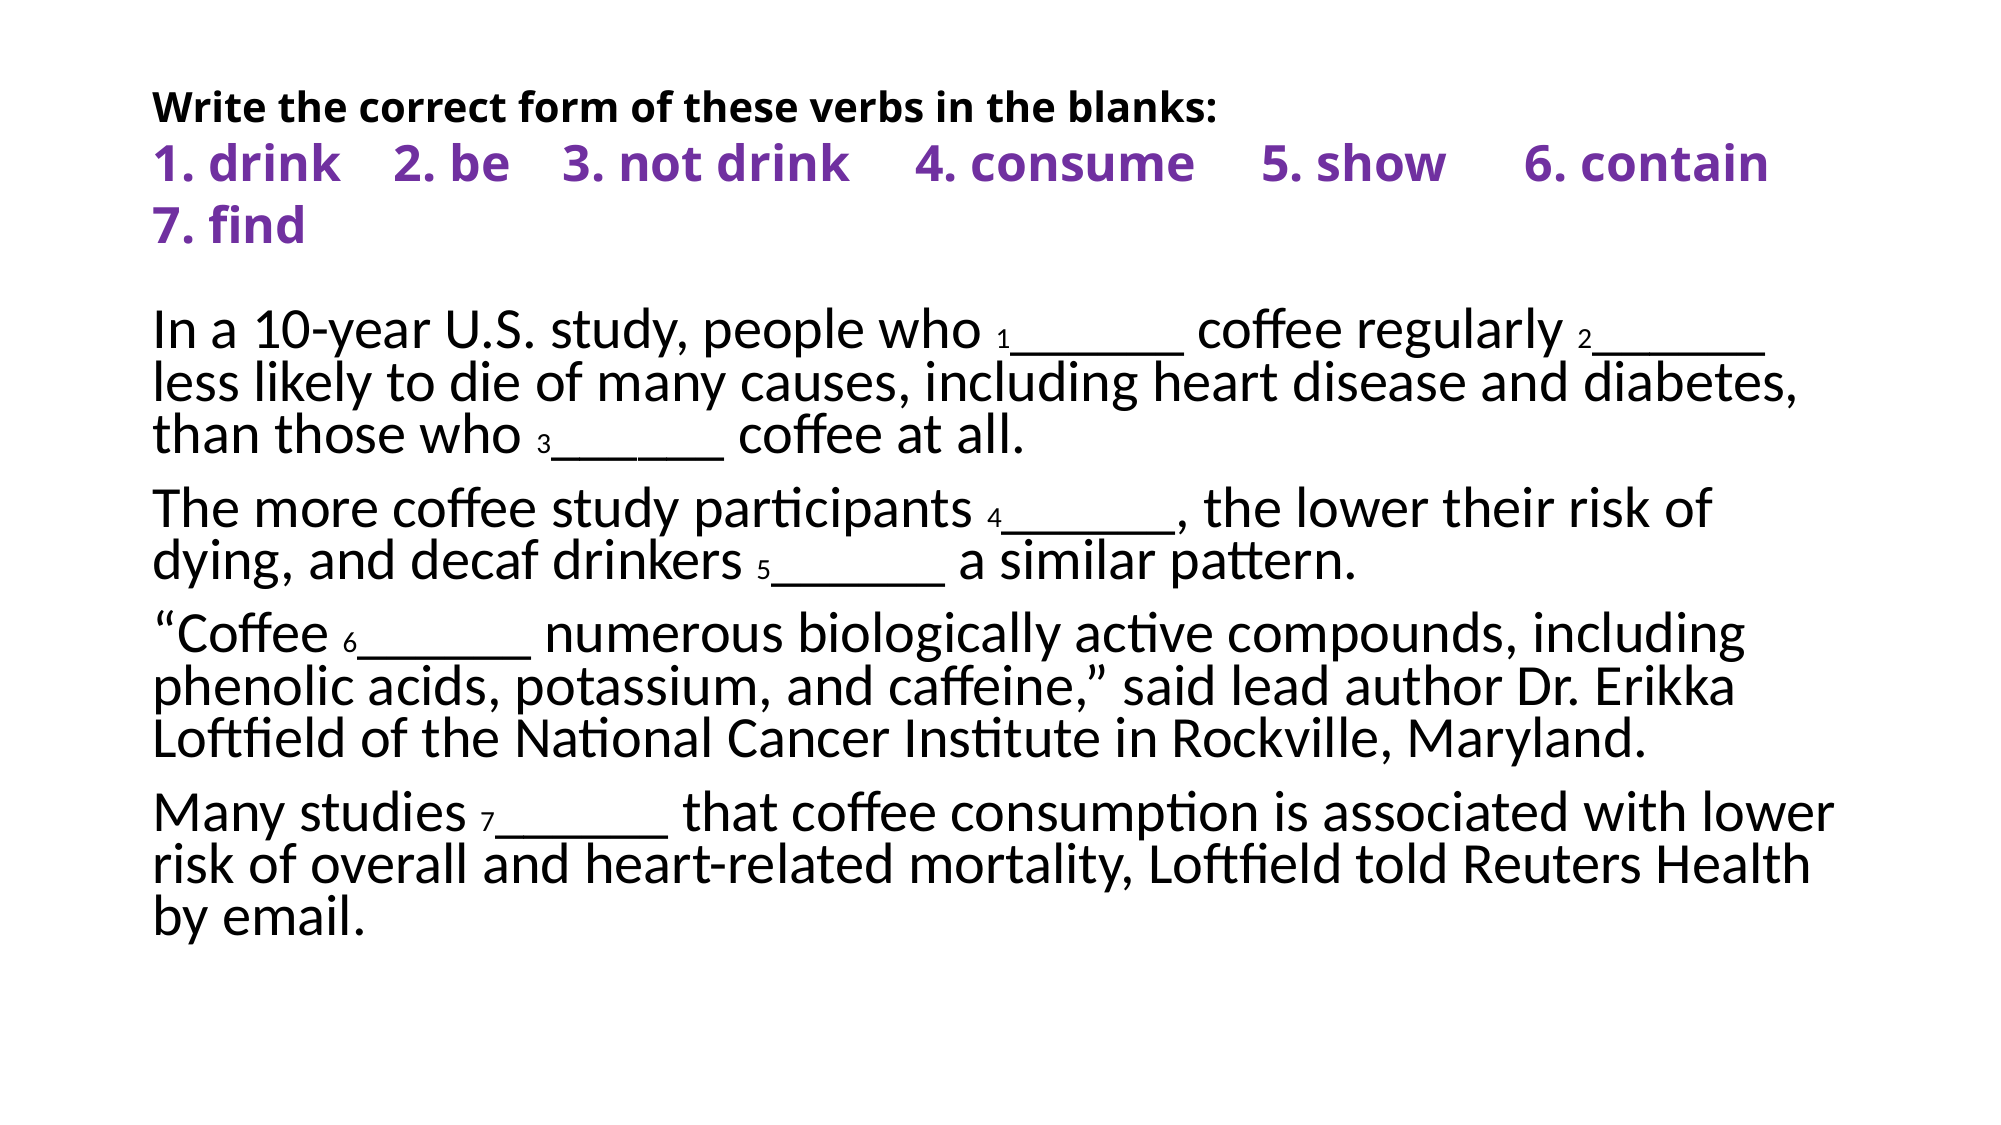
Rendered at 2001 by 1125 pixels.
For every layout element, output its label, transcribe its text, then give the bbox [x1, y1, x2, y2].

list In a 10-year U.S. study, people who 1______ coffee regularly 2______ less likely to die of many causes, including heart disease and diabetes, than those who 3______ coffee at all. The more coffee study participants 4______, the lower their risk of dying, and decaf drinkers 5______ a similar pattern. “Coffee 6______ numerous biologically active compounds, including phenolic acids, potassium, and caffeine,” said lead author Dr. Erikka Loftfield of the National Cancer Institute in Rockville, Maryland. Many studies 7______ that coffee consumption is associated with lower risk of overall and heart-related mortality, Loftfield told Reuters Health by email. [137, 299, 1863, 1014]
title Write the correct form of these verbs in the blanks: 1. drink 2. be 3. not drink 4. consume 5. show 6. contain 7. find [137, 59, 1863, 278]
